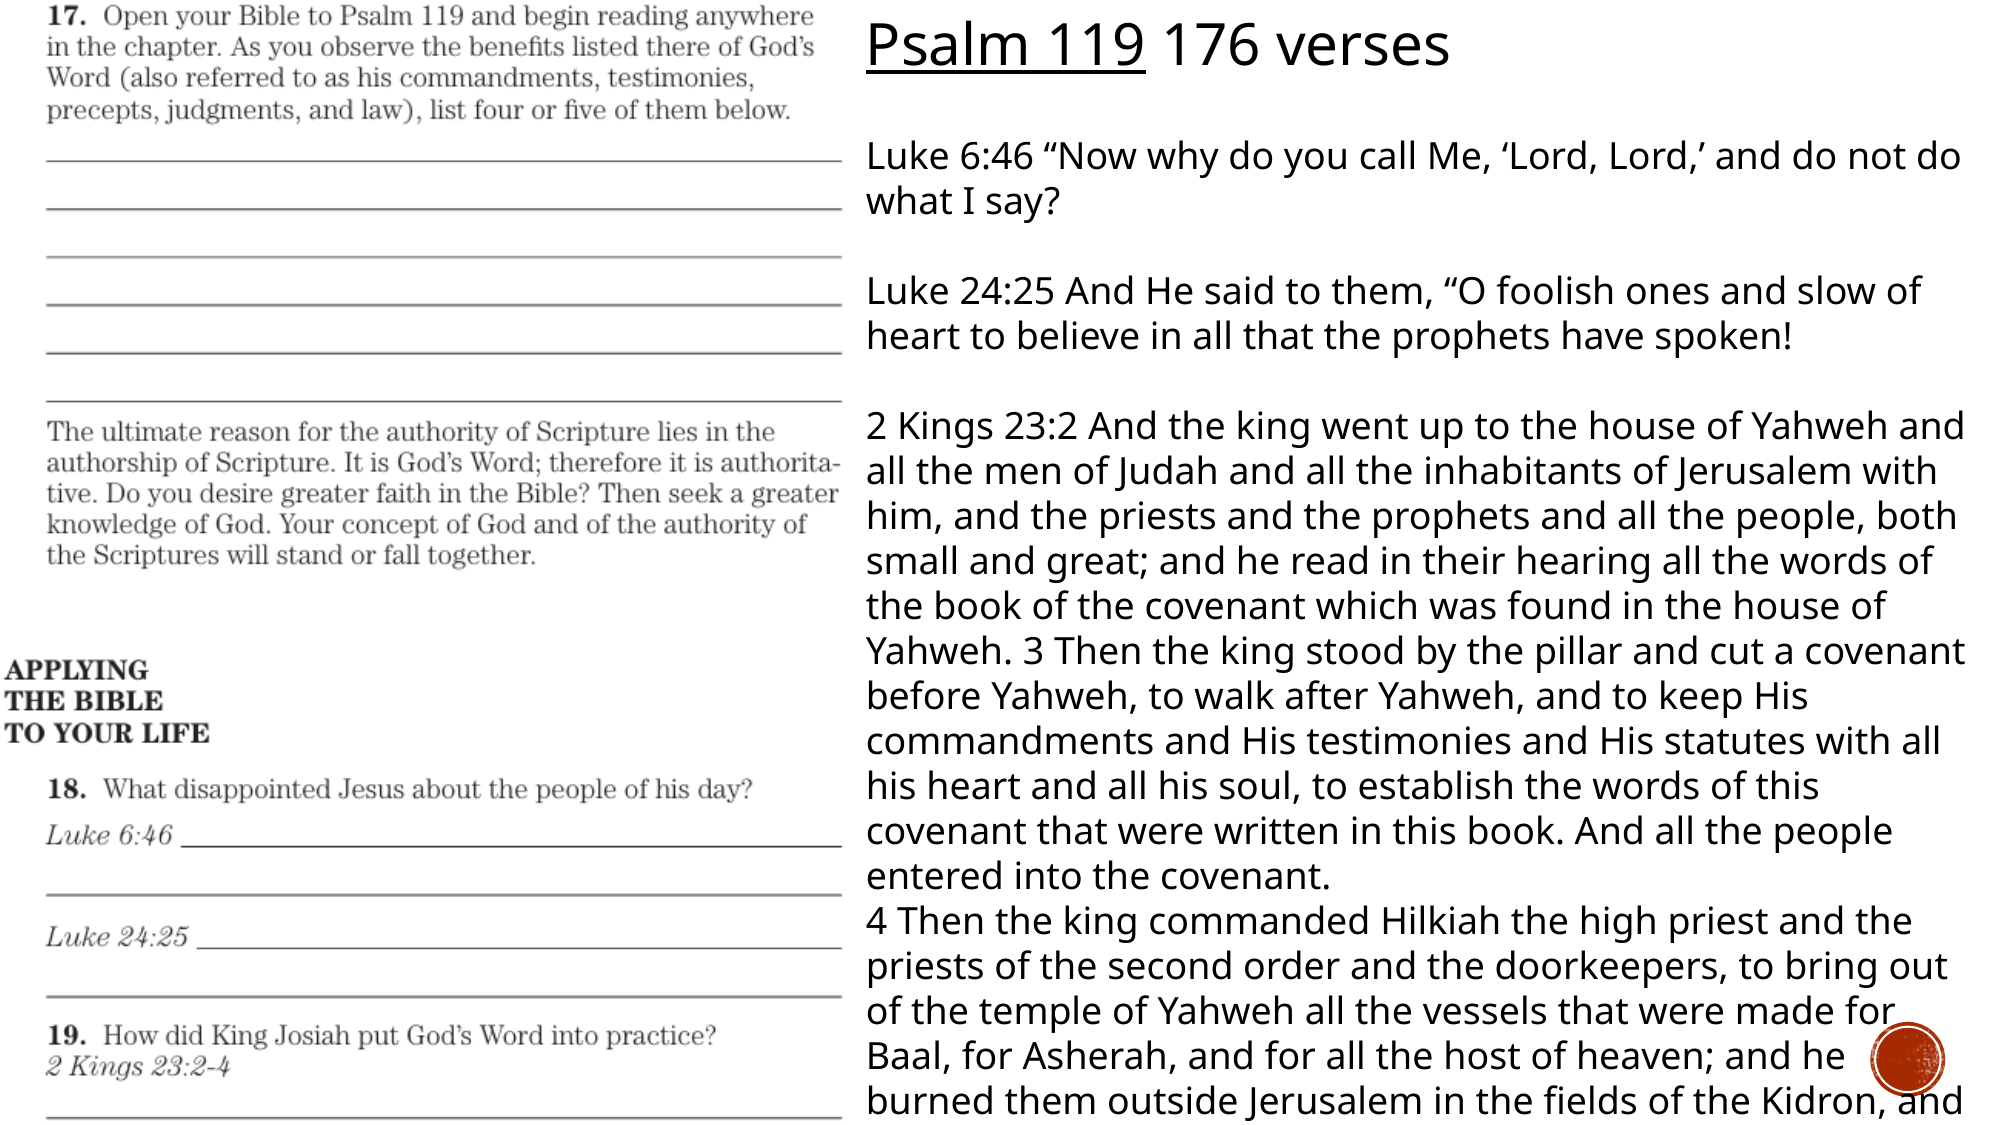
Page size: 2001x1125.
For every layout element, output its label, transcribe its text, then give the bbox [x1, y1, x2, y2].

text_box Psalm 119 176 verses Luke 6:46 “Now why do you call Me, ‘Lord, Lord,’ and do not do what I say? Luke 24:25 And He said to them, “O foolish ones and slow of heart to believe in all that the prophets have spoken! 2 Kings 23:2 And the king went up to the house of Yahweh and all the men of Judah and all the inhabitants of Jerusalem with him, and the priests and the prophets and all the people, both small and great; and he read in their hearing all the words of the book of the covenant which was found in the house of Yahweh. 3 Then the king stood by the pillar and cut a covenant before Yahweh, to walk after Yahweh, and to keep His commandments and His testimonies and His statutes with all his heart and all his soul, to establish the words of this covenant that were written in this book. And all the people entered into the covenant. 4 Then the king commanded Hilkiah the high priest and the priests of the second order and the doorkeepers, to bring out of the temple of Yahweh all the vessels that were made for Baal, for Asherah, and for all the host of heaven; and he burned them outside Jerusalem in the fields of the Kidron, and carried their ashes to Bethel. [852, 0, 2000, 1125]
picture [0, 0, 851, 1125]
